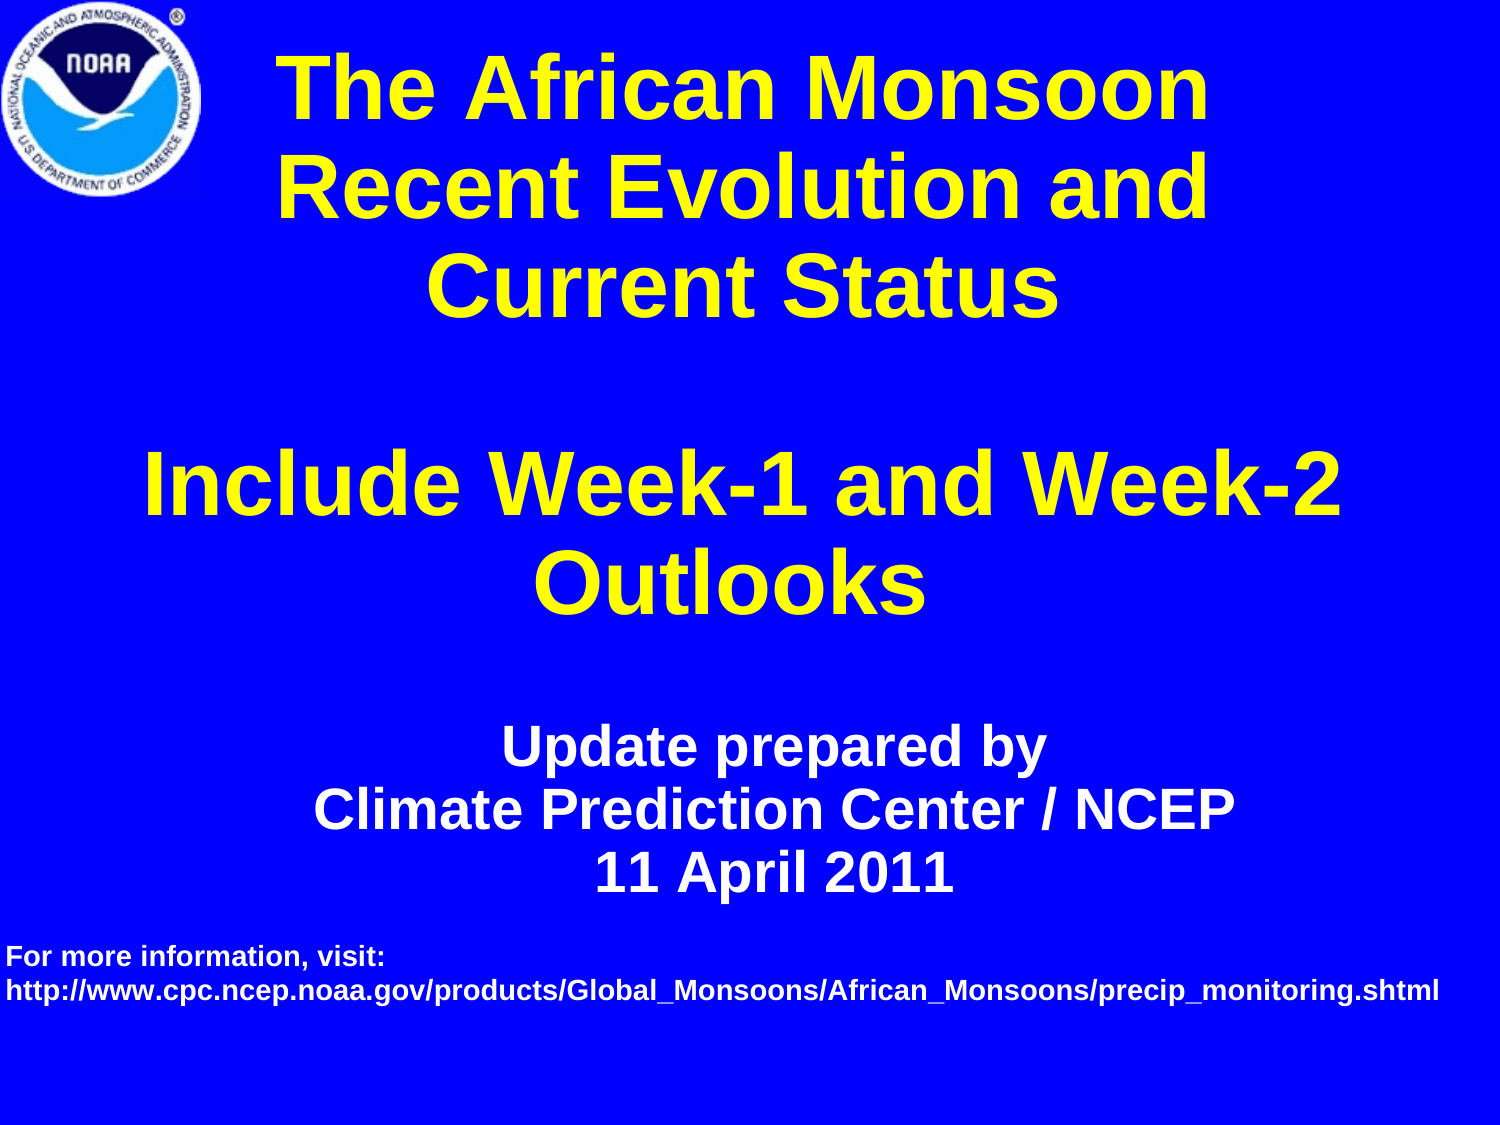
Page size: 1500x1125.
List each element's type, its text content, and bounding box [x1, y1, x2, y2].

text_box Update prepared by Climate Prediction Center / NCEP 11 April 2011 [275, 708, 1275, 913]
text_box For more information, visit: http://www.cpc.ncep.noaa.gov/products/Global_Monsoons/African_Monsoons/precip_monitoring.shtml [0, 929, 1457, 1015]
title The African Monsoon Recent Evolution and Current Status Include Week-1 and Week-2 Outlooks [112, 37, 1375, 638]
picture [0, 0, 200, 200]
